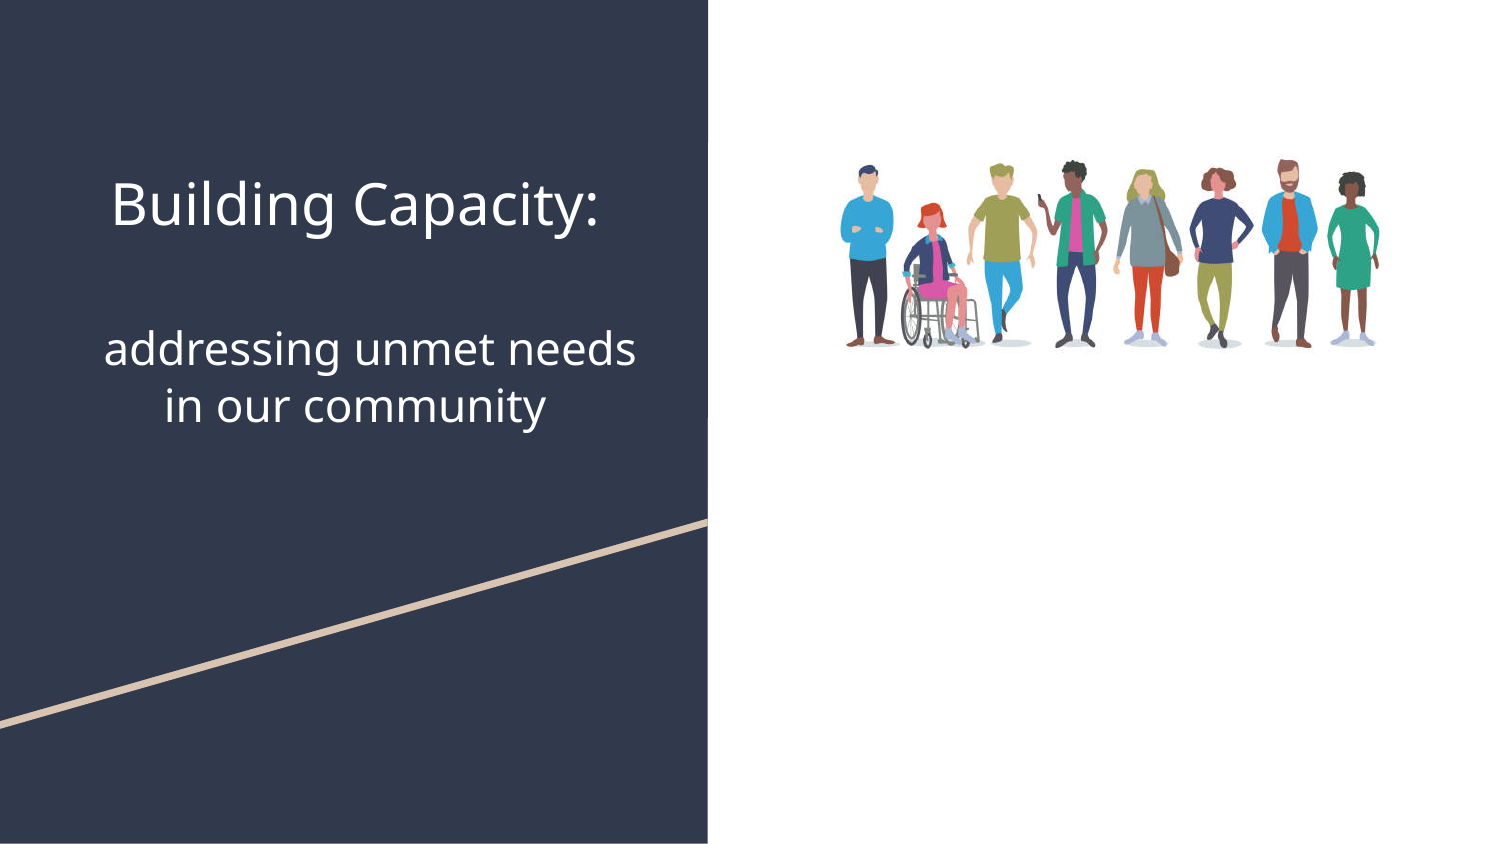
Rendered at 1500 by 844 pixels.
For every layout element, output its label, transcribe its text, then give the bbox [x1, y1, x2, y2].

title Building Capacity: addressing unmet needs in our community [51, 82, 660, 494]
picture [820, 94, 1401, 396]
